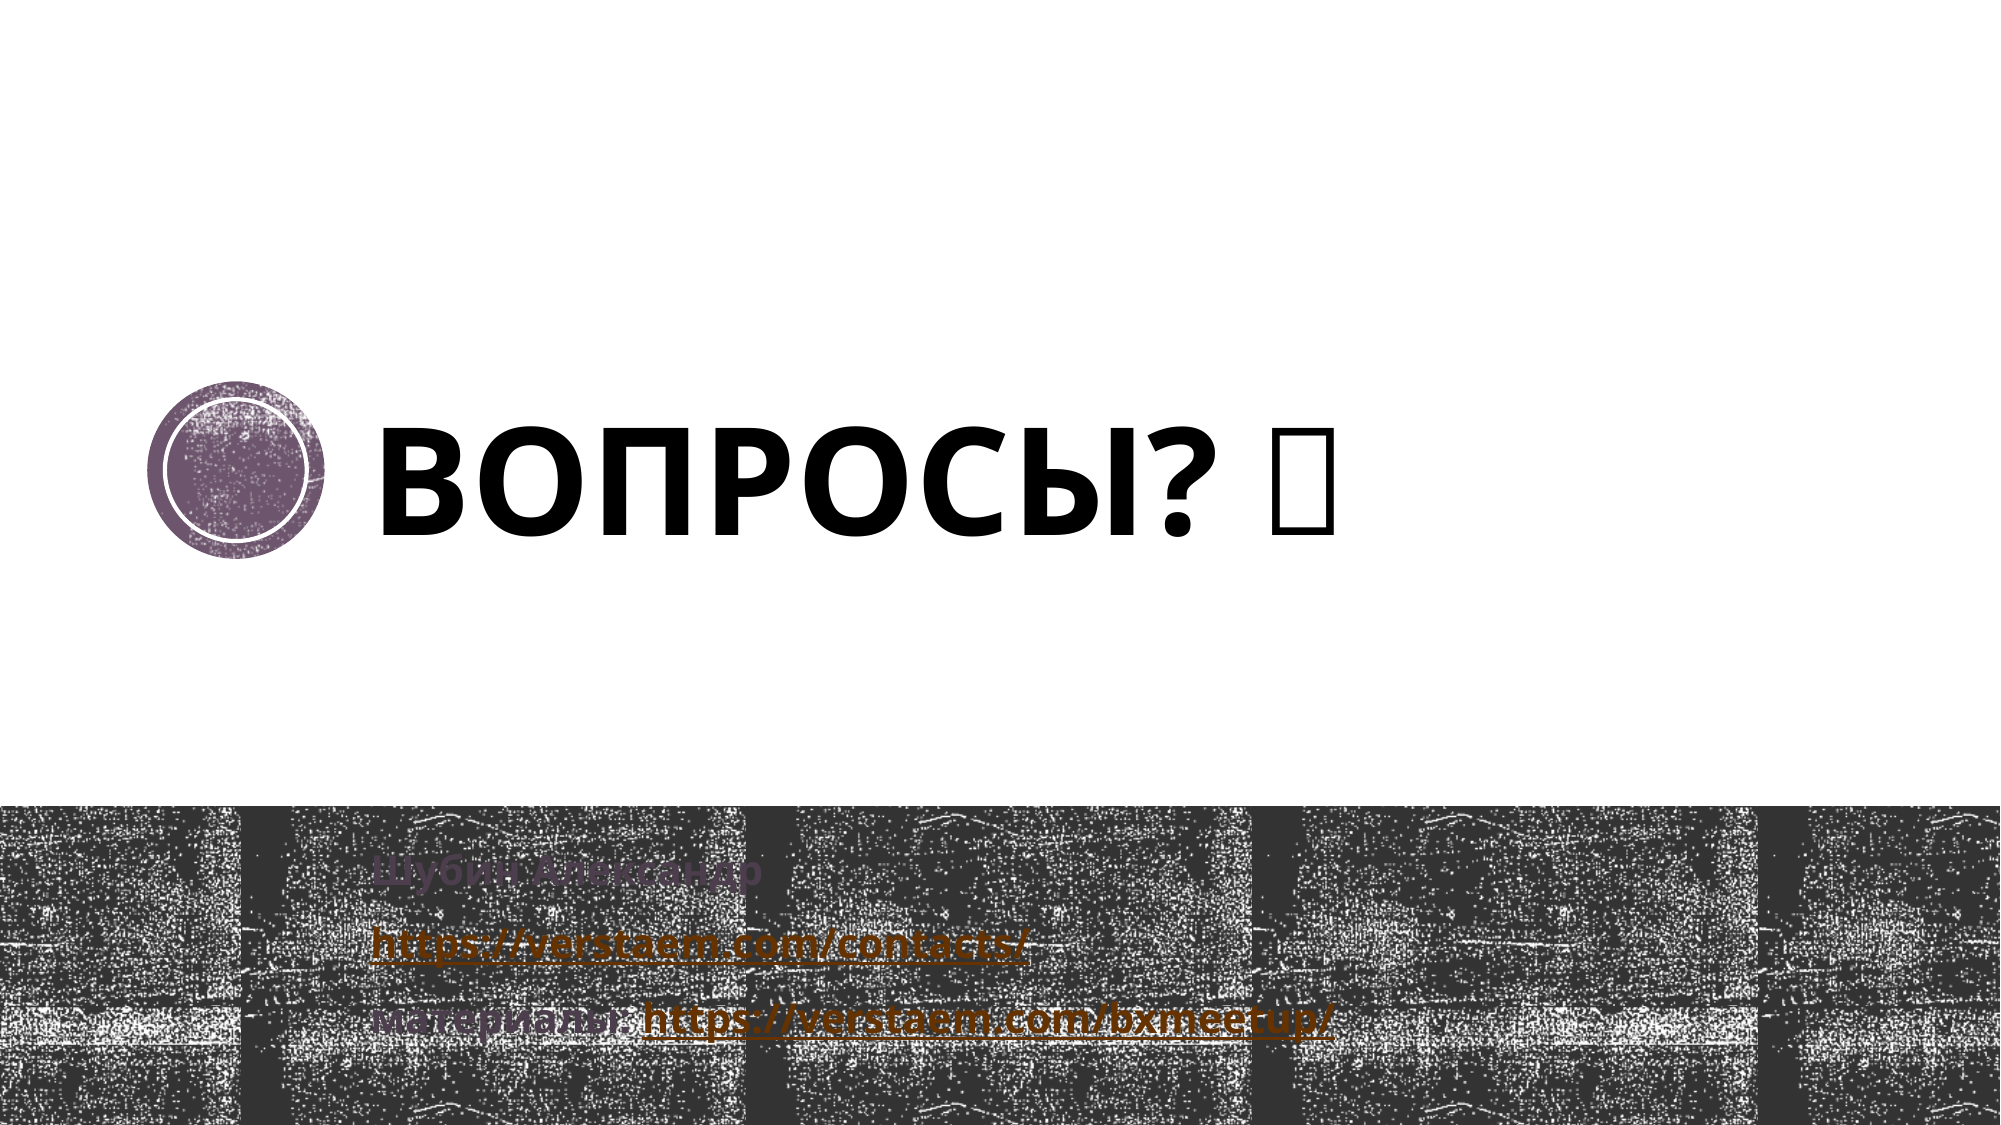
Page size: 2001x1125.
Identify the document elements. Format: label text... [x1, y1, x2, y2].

title ВОПРОСЫ?  [355, 201, 1878, 779]
list Шубин Александр https://verstaem.com/contacts/ материалы: https://verstaem.com/bxmeetup/ [355, 842, 1841, 1055]
